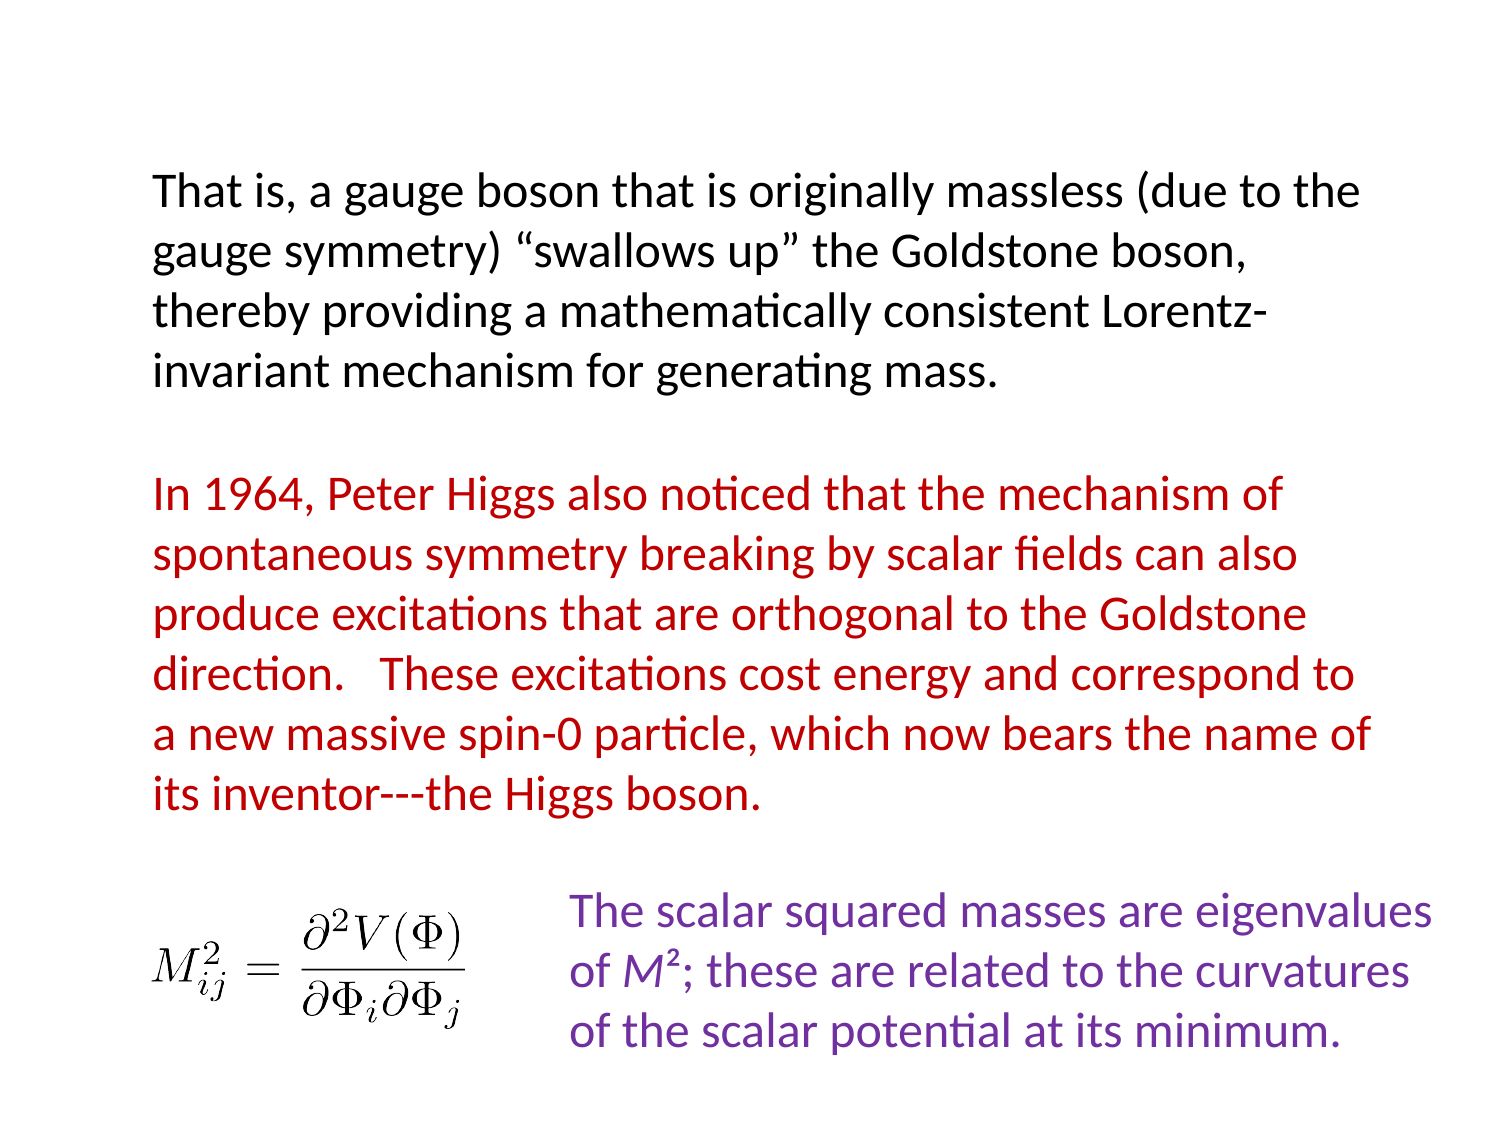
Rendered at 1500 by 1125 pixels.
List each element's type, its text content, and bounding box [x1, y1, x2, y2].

text_box That is, a gauge boson that is originally massless (due to the gauge symmetry) “swallows up” the Goldstone boson, thereby providing a mathematically consistent Lorentz-invariant mechanism for generating mass. [137, 149, 1400, 450]
text_box The scalar squared masses are eigenvalues of M²; these are related to the curvatures of the scalar potential at its minimum. [554, 870, 1449, 1066]
text_box In 1964, Peter Higgs also noticed that the mechanism of spontaneous symmetry breaking by scalar fields can also produce excitations that are orthogonal to the Goldstone direction. These excitations cost energy and correspond to a new massive spin-0 particle, which now bears the name of its inventor---the Higgs boson. [137, 452, 1388, 828]
picture [151, 908, 466, 1030]
